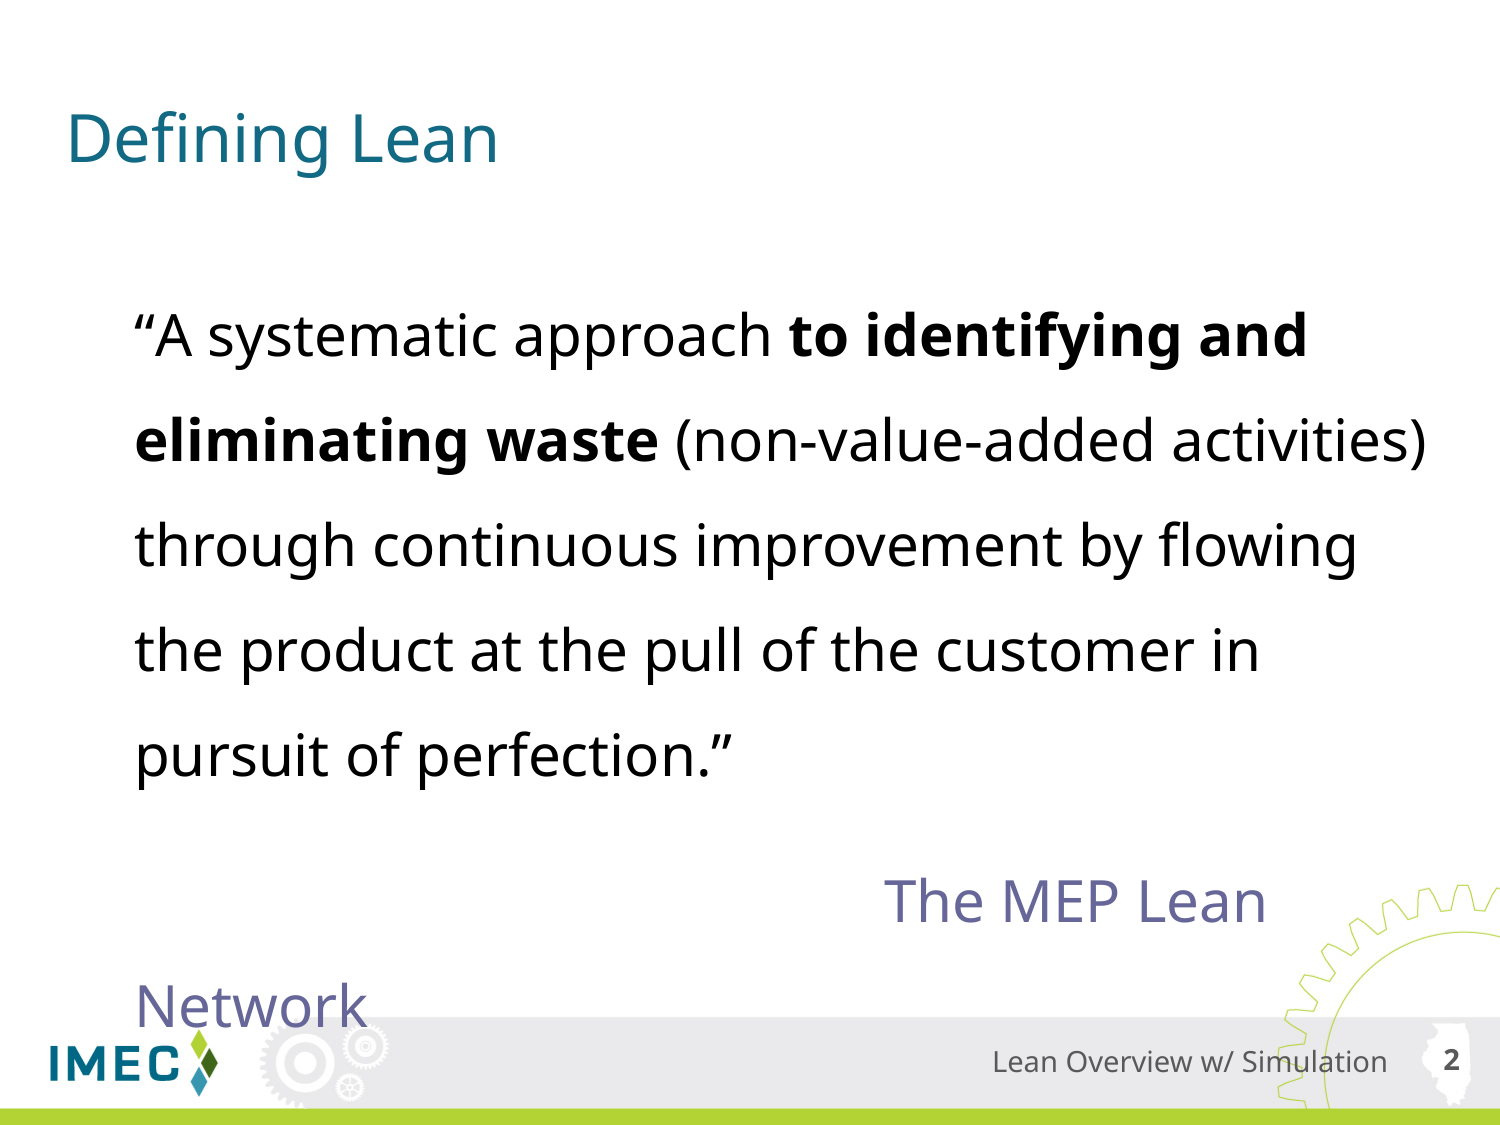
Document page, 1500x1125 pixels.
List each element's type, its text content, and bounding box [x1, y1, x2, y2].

title Defining Lean [50, 42, 1400, 230]
picture [0, 0, 1500, 1125]
list “A systematic approach to identifying and eliminating waste (non-value-added activities) through continuous improvement by flowing the product at the pull of the customer in pursuit of perfection.” The MEP Lean Network [119, 255, 1470, 999]
